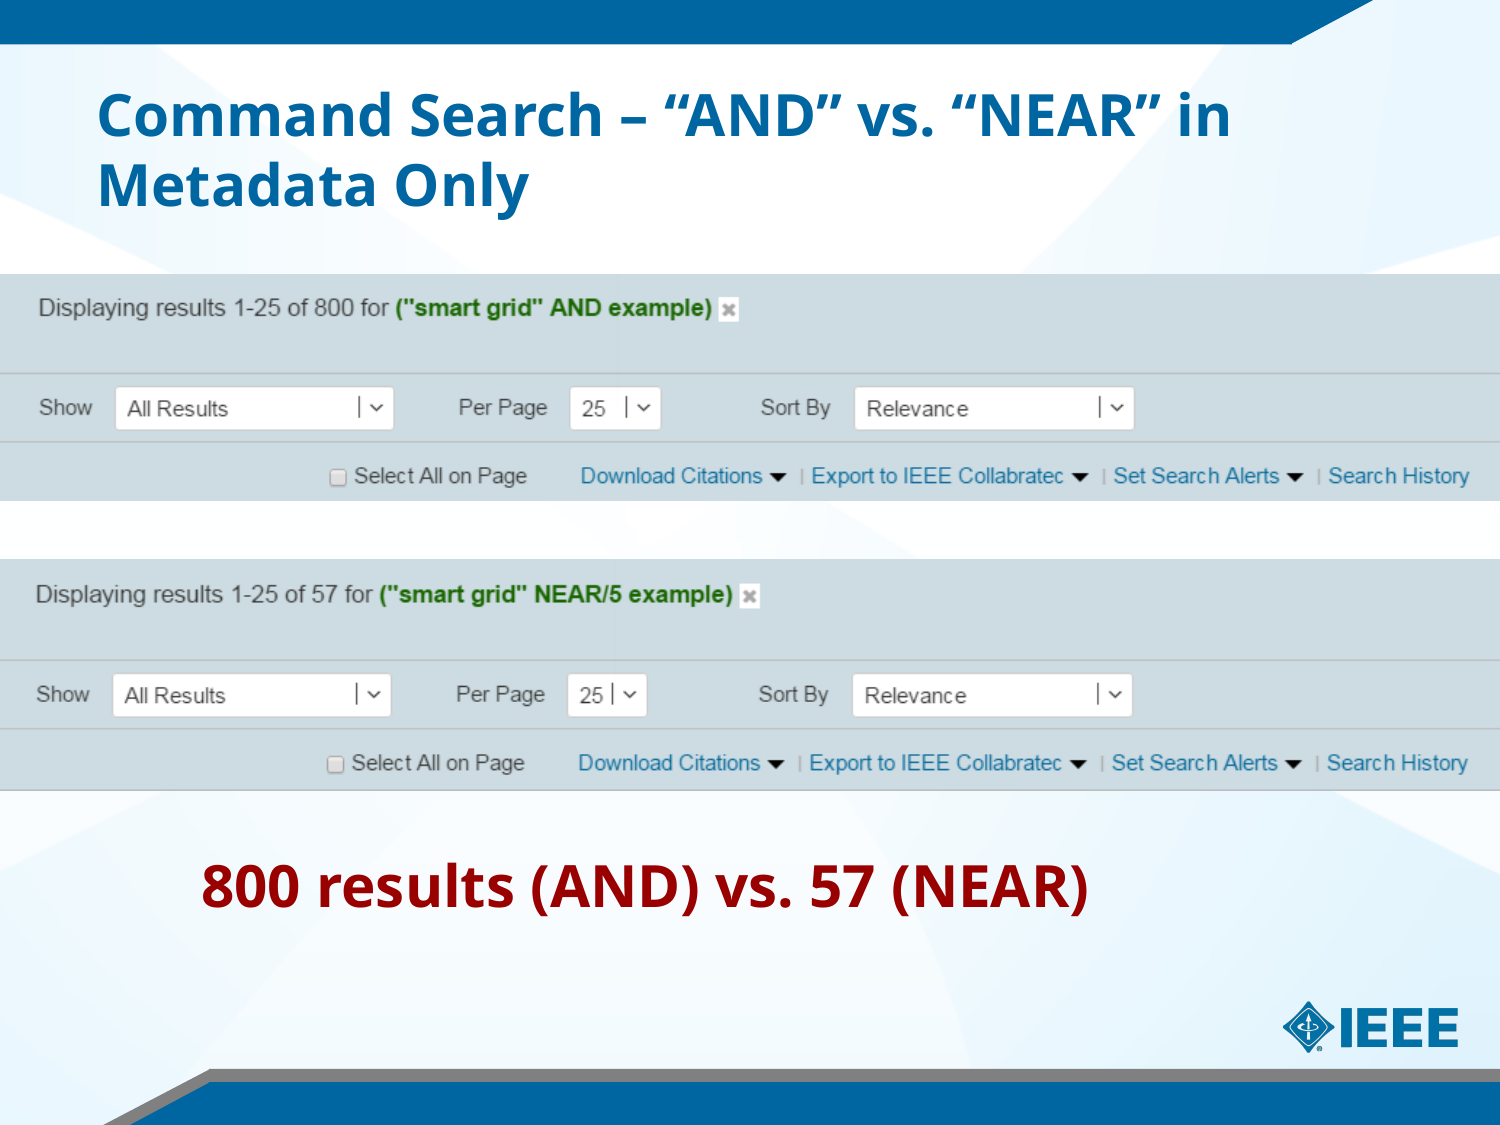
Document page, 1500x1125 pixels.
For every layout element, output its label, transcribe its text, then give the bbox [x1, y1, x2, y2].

picture [0, 0, 1500, 1125]
title Command Search – “AND” vs. “NEAR” in Metadata Only [80, 70, 1392, 222]
text_box 800 results (AND) vs. 57 (NEAR) [186, 841, 1314, 992]
